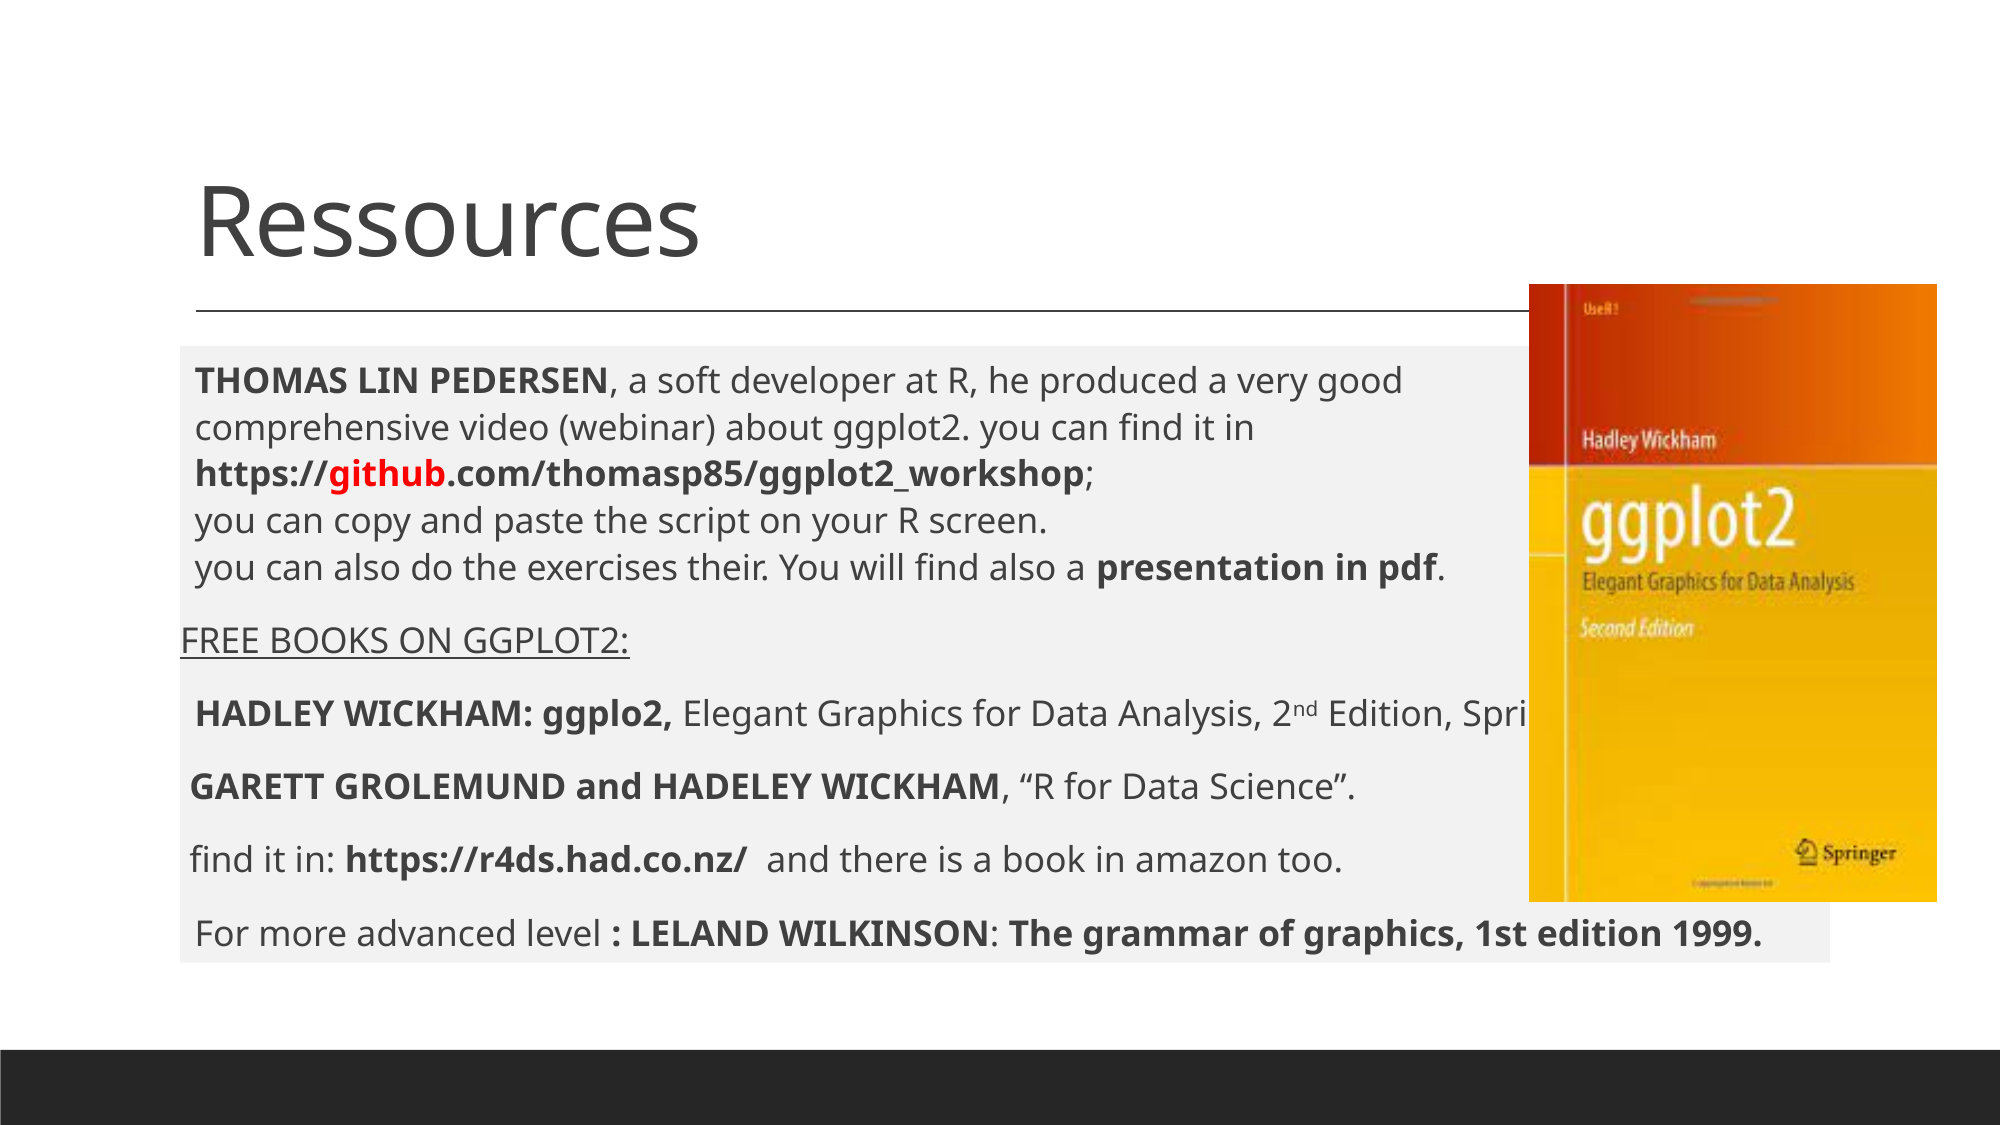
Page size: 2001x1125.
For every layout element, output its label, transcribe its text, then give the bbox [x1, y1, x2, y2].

picture [1529, 284, 1938, 903]
list THOMAS LIN PEDERSEN, a soft developer at R, he produced a very good comprehensive video (webinar) about ggplot2. you can find it in https://github.com/thomasp85/ggplot2_workshop; you can copy and paste the script on your R screen. you can also do the exercises their. You will find also a presentation in pdf. FREE BOOKS ON GGPLOT2: HADLEY WICKHAM: ggplo2, Elegant Graphics for Data Analysis, 2nd Edition, Springer GARETT GROLEMUND and HADELEY WICKHAM, “R for Data Science”. find it in: https://r4ds.had.co.nz/ and there is a book in amazon too. For more advanced level : LELAND WILKINSON: The grammar of graphics, 1st edition 1999. [180, 345, 1830, 963]
title Ressources [180, 47, 1830, 285]
